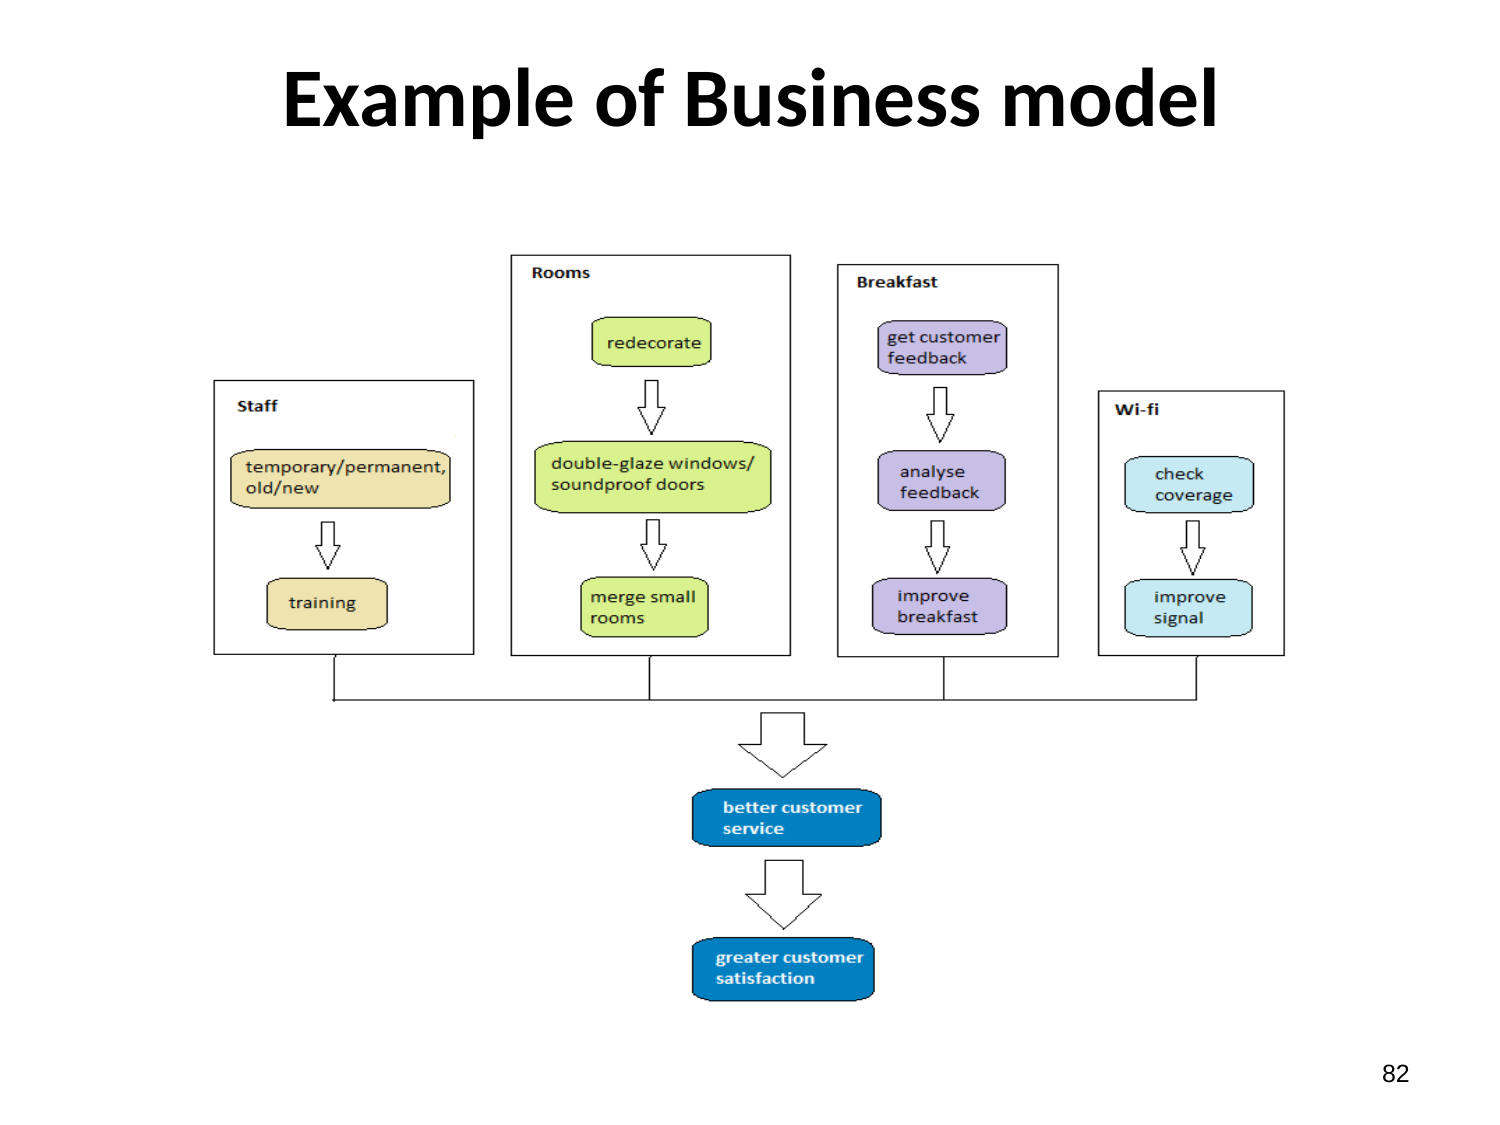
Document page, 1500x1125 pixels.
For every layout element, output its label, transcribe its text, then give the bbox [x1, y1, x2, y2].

slide_number 81 [1074, 1042, 1425, 1103]
title Example of Business model [76, 19, 1427, 168]
picture [182, 229, 1306, 1012]
